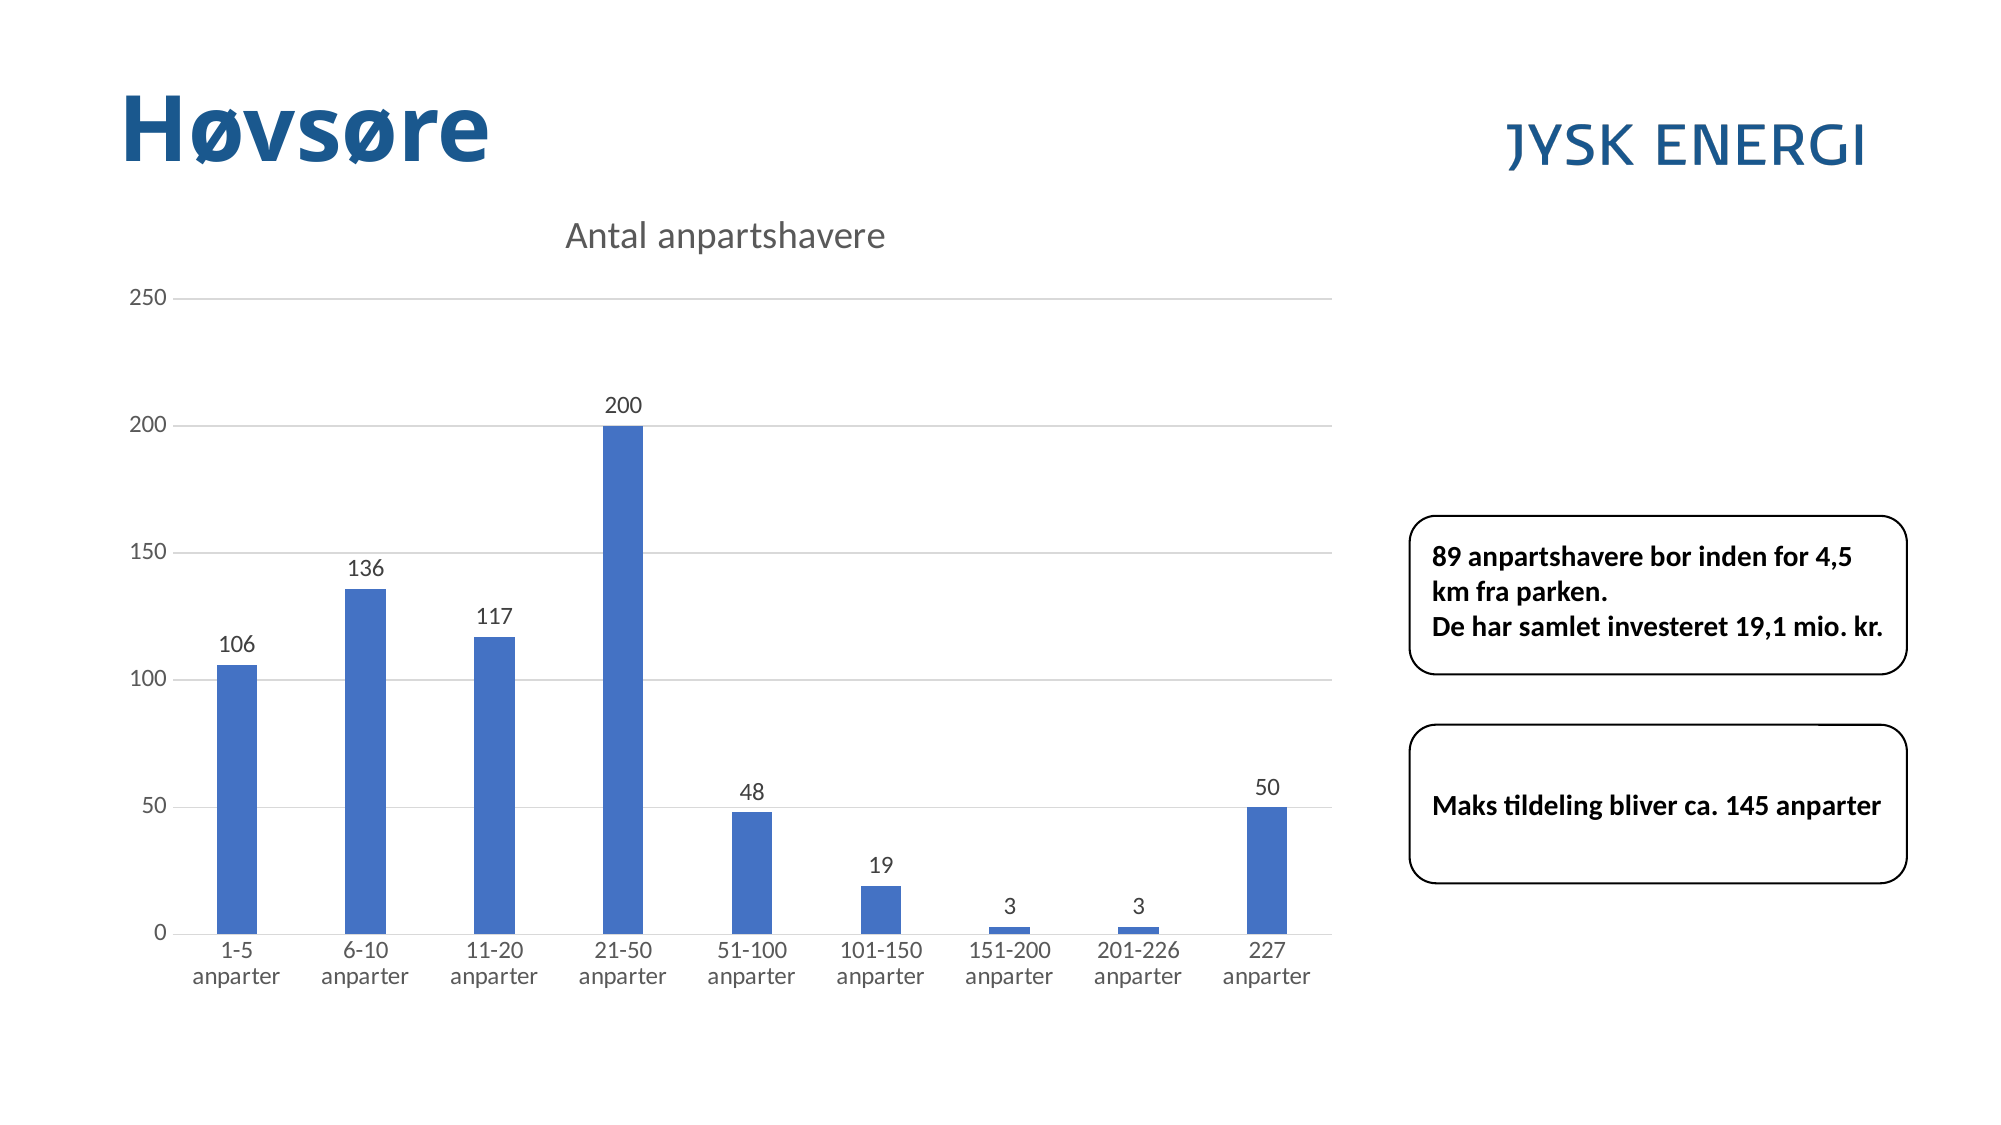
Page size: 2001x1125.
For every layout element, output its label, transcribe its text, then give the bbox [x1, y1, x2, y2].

picture [1507, 124, 1863, 203]
chart [103, 183, 1357, 1007]
text_box Maks tildeling bliver ca. 145 anparter [1408, 723, 1908, 885]
text_box Høvsøre [103, 74, 1392, 199]
text_box 89 anpartshavere bor inden for 4,5 km fra parken. De har samlet investeret 19,1 mio. kr. [1408, 514, 1908, 676]
